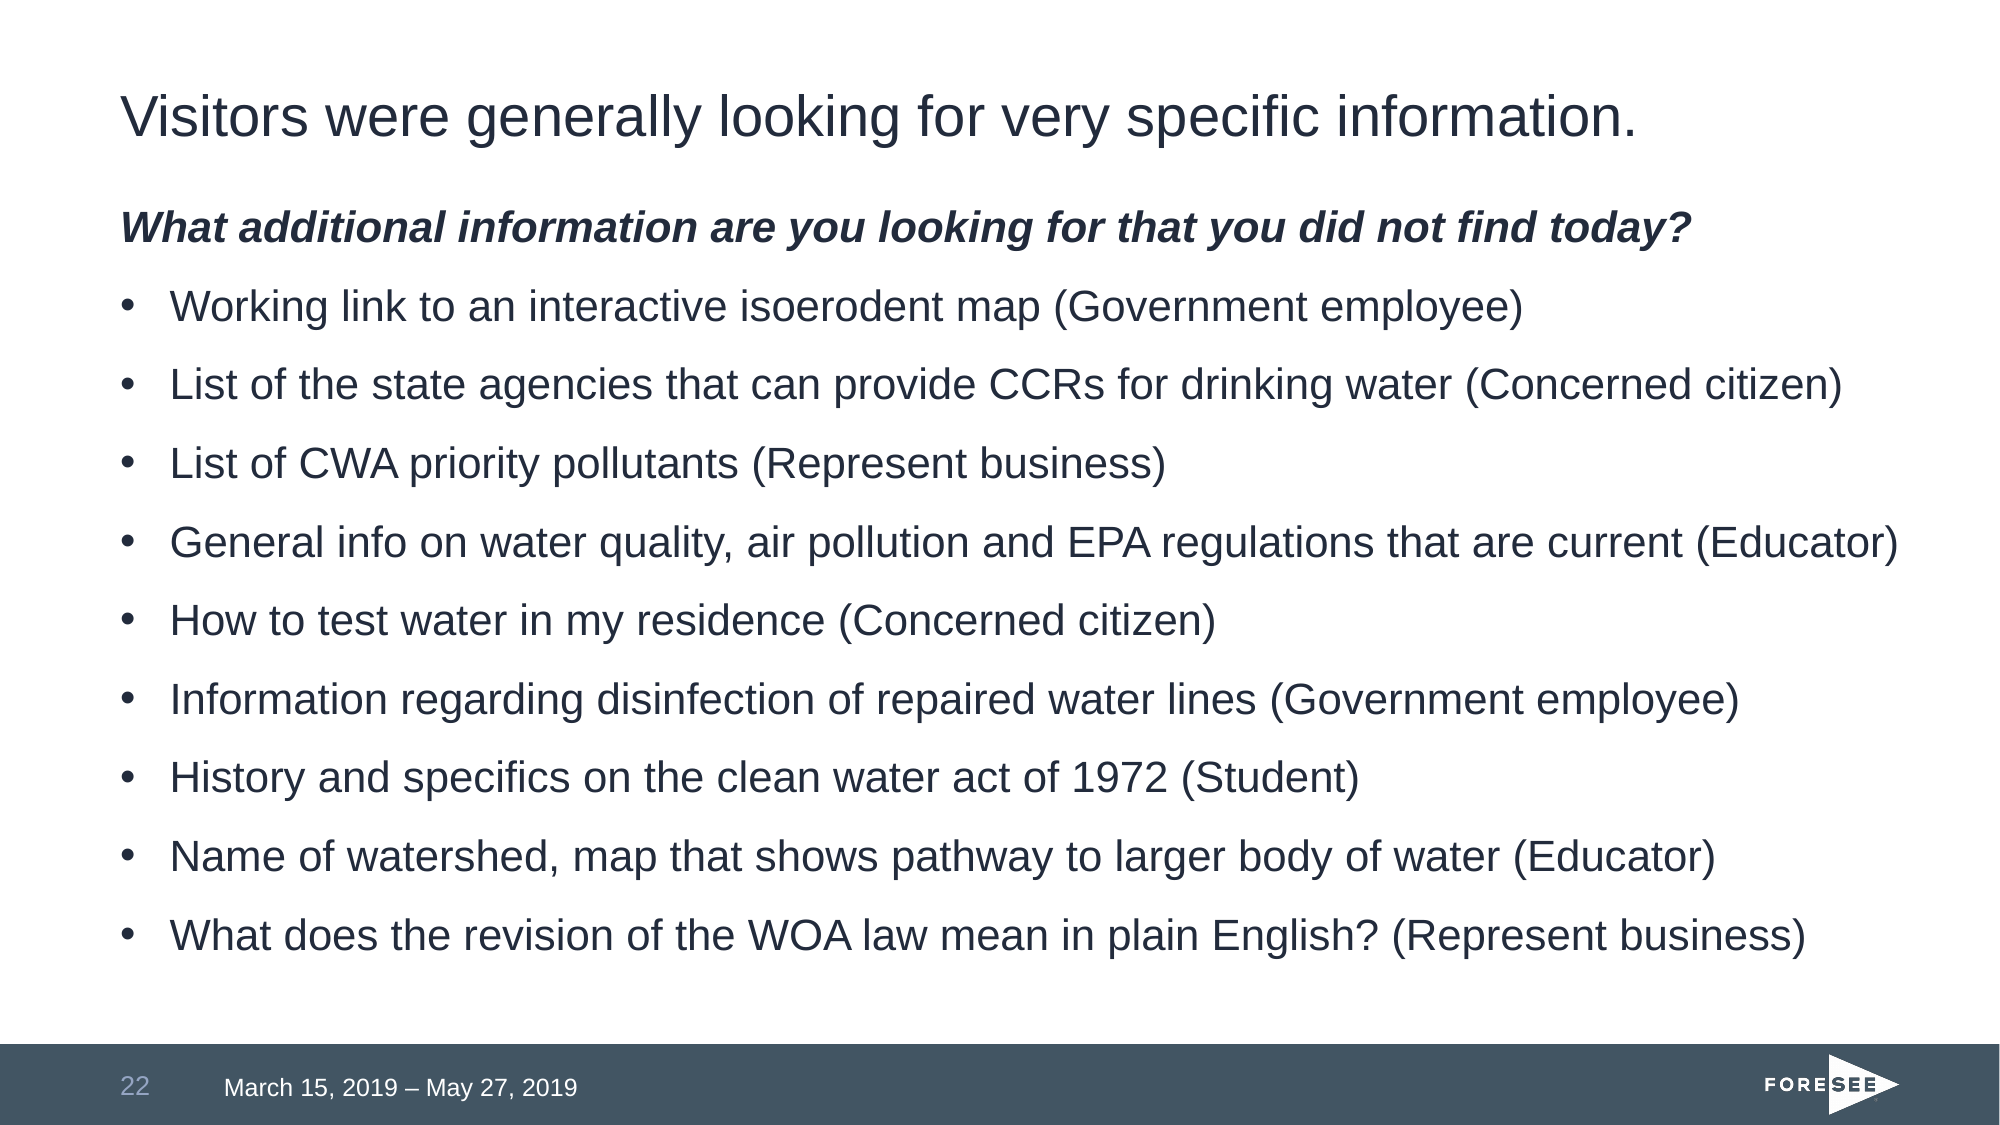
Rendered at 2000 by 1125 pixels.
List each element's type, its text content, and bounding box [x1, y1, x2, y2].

picture [0, 1044, 2000, 1125]
text_box March 15, 2019 – May 27, 2019 [208, 1064, 594, 1109]
list What additional information are you looking for that you did not find today? Working link to an interactive isoerodent map (Government employee) List of the state agencies that can provide CCRs for drinking water (Concerned citizen) List of CWA priority pollutants (Represent business) General info on water quality, air pollution and EPA regulations that are current (Educator) How to test water in my residence (Concerned citizen) Information regarding disinfection of repaired water lines (Government employee) History and specifics on the clean water act of 1972 (Student) Name of watershed, map that shows pathway to larger body of water (Educator) What does the revision of the WOA law mean in plain English? (Represent business) [99, 195, 1937, 1022]
title Visitors were generally looking for very specific information. [99, 13, 1900, 160]
slide_number 22 [99, 1055, 567, 1115]
